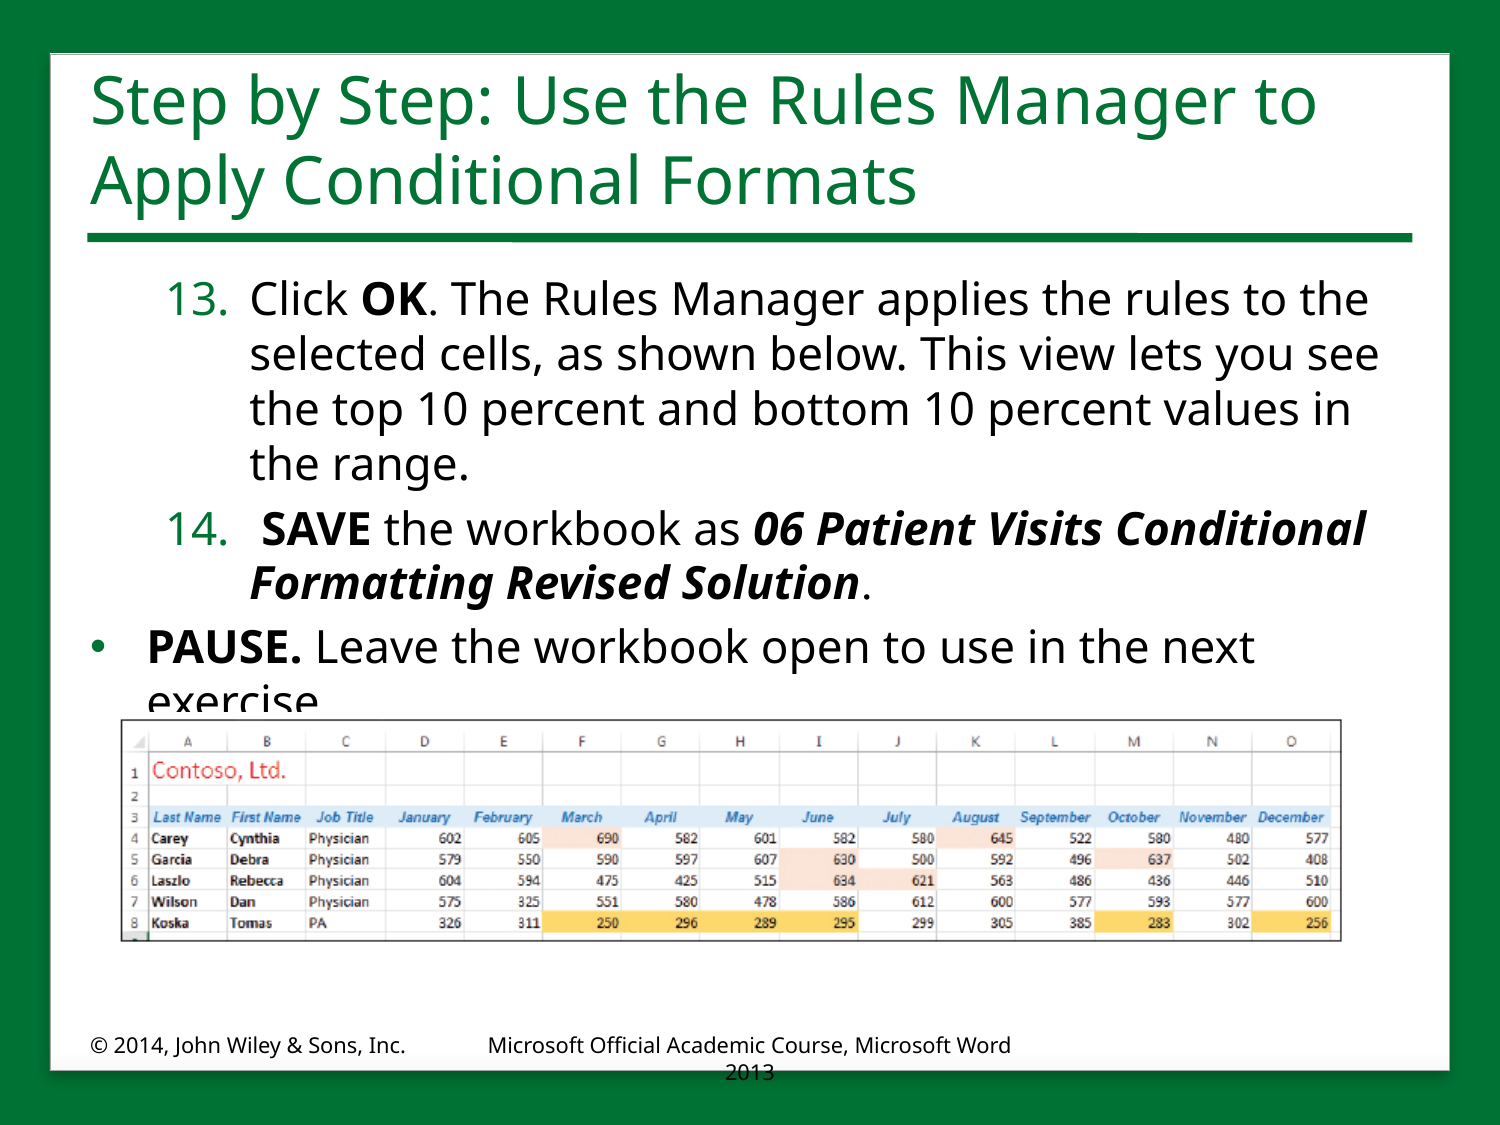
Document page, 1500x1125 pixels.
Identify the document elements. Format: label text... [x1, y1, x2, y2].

slide_number © 2014, John Wiley & Sons, Inc. [74, 1024, 426, 1103]
slide_number [1074, 1024, 1426, 1103]
title Step by Step: Use the Rules Manager to Apply Conditional Formats [74, 74, 1426, 226]
picture [112, 712, 1354, 954]
list Click OK. The Rules Manager applies the rules to the selected cells, as shown below. This view lets you see the top 10 percent and bottom 10 percent values in the range. SAVE the workbook as 06 Patient Visits Conditional Formatting Revised Solution. PAUSE. Leave the workbook open to use in the next exercise. [75, 262, 1425, 1063]
footer Microsoft Official Academic Course, Microsoft Word 2013 [449, 1024, 1051, 1103]
